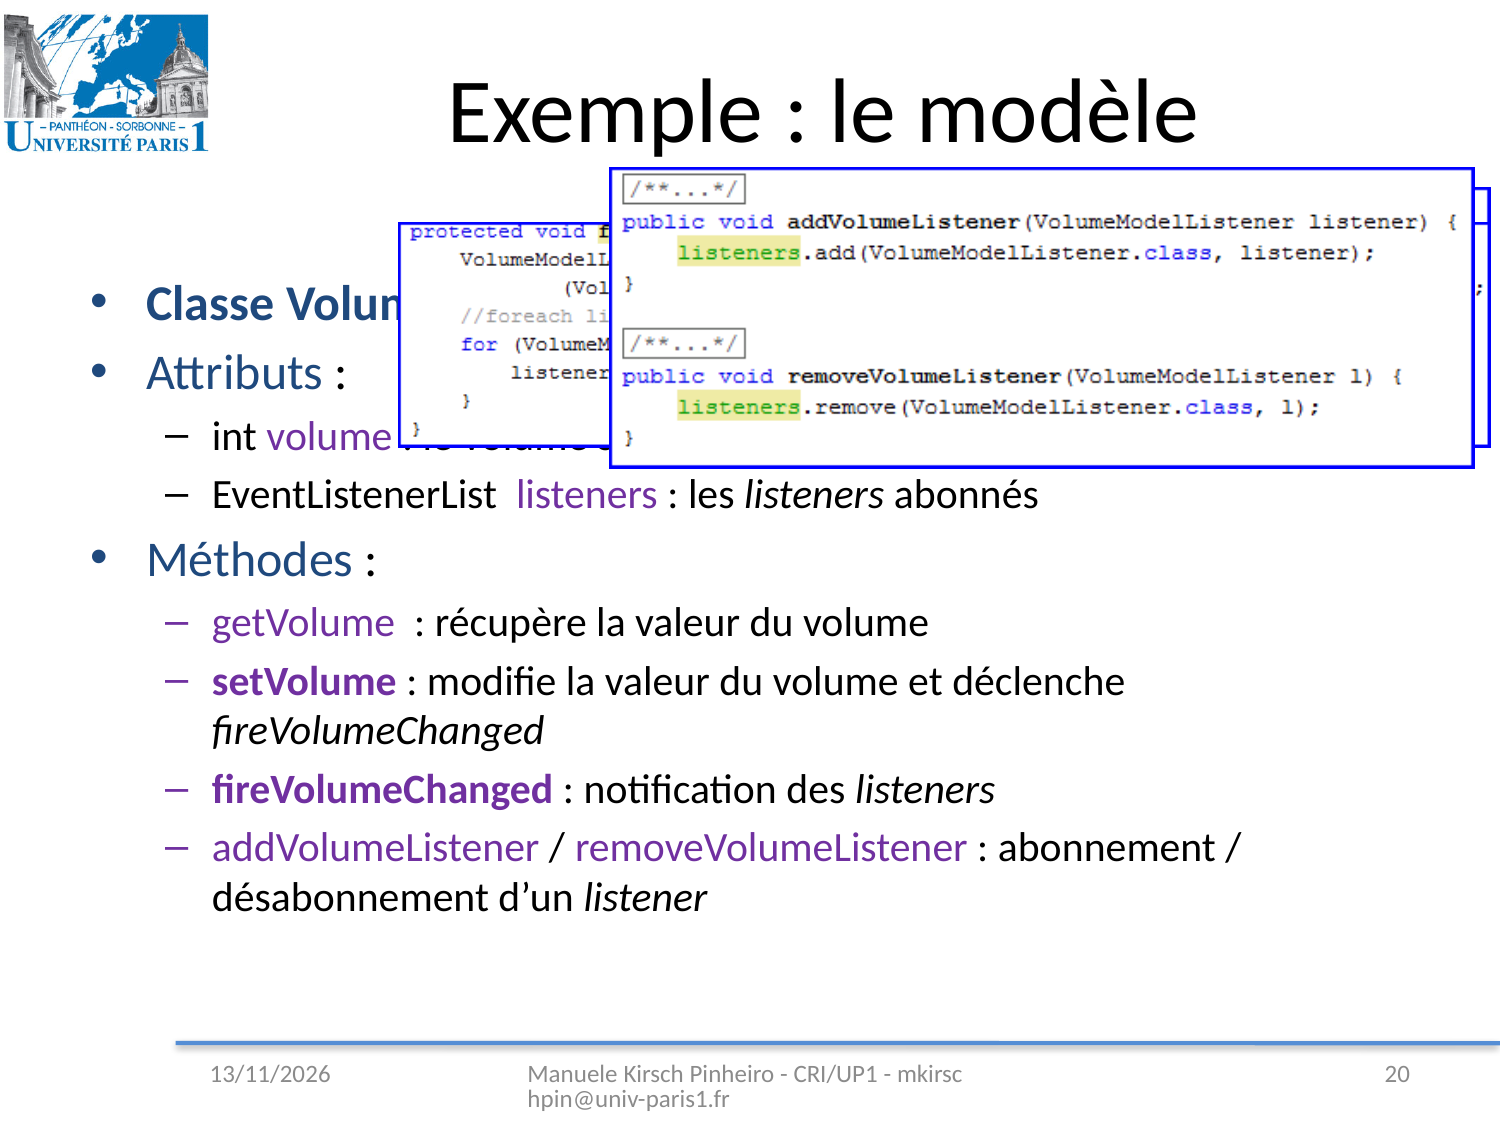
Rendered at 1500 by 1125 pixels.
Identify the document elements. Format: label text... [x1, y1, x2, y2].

footer Manuele Kirsch Pinheiro - CRI/UP1 - mkirschpin@univ-paris1.fr [512, 1042, 988, 1103]
picture [398, 166, 1491, 469]
title Exemple : le modèle [222, 11, 1425, 200]
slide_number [95, 1042, 446, 1103]
list Classe VolumeModel Attributs : int volume : le volume stocké EventListenerList listeners : les listeners abonnés Méthodes : getVolume : récupère la valeur du volume setVolume : modifie la valeur du volume et déclenche fireVolumeChanged fireVolumeChanged : notification des listeners addVolumeListener / removeVolumeListener : abonnement / désabonnement d’un listener [75, 262, 1425, 1005]
slide_number 20 [1074, 1042, 1425, 1103]
picture [0, 11, 211, 153]
